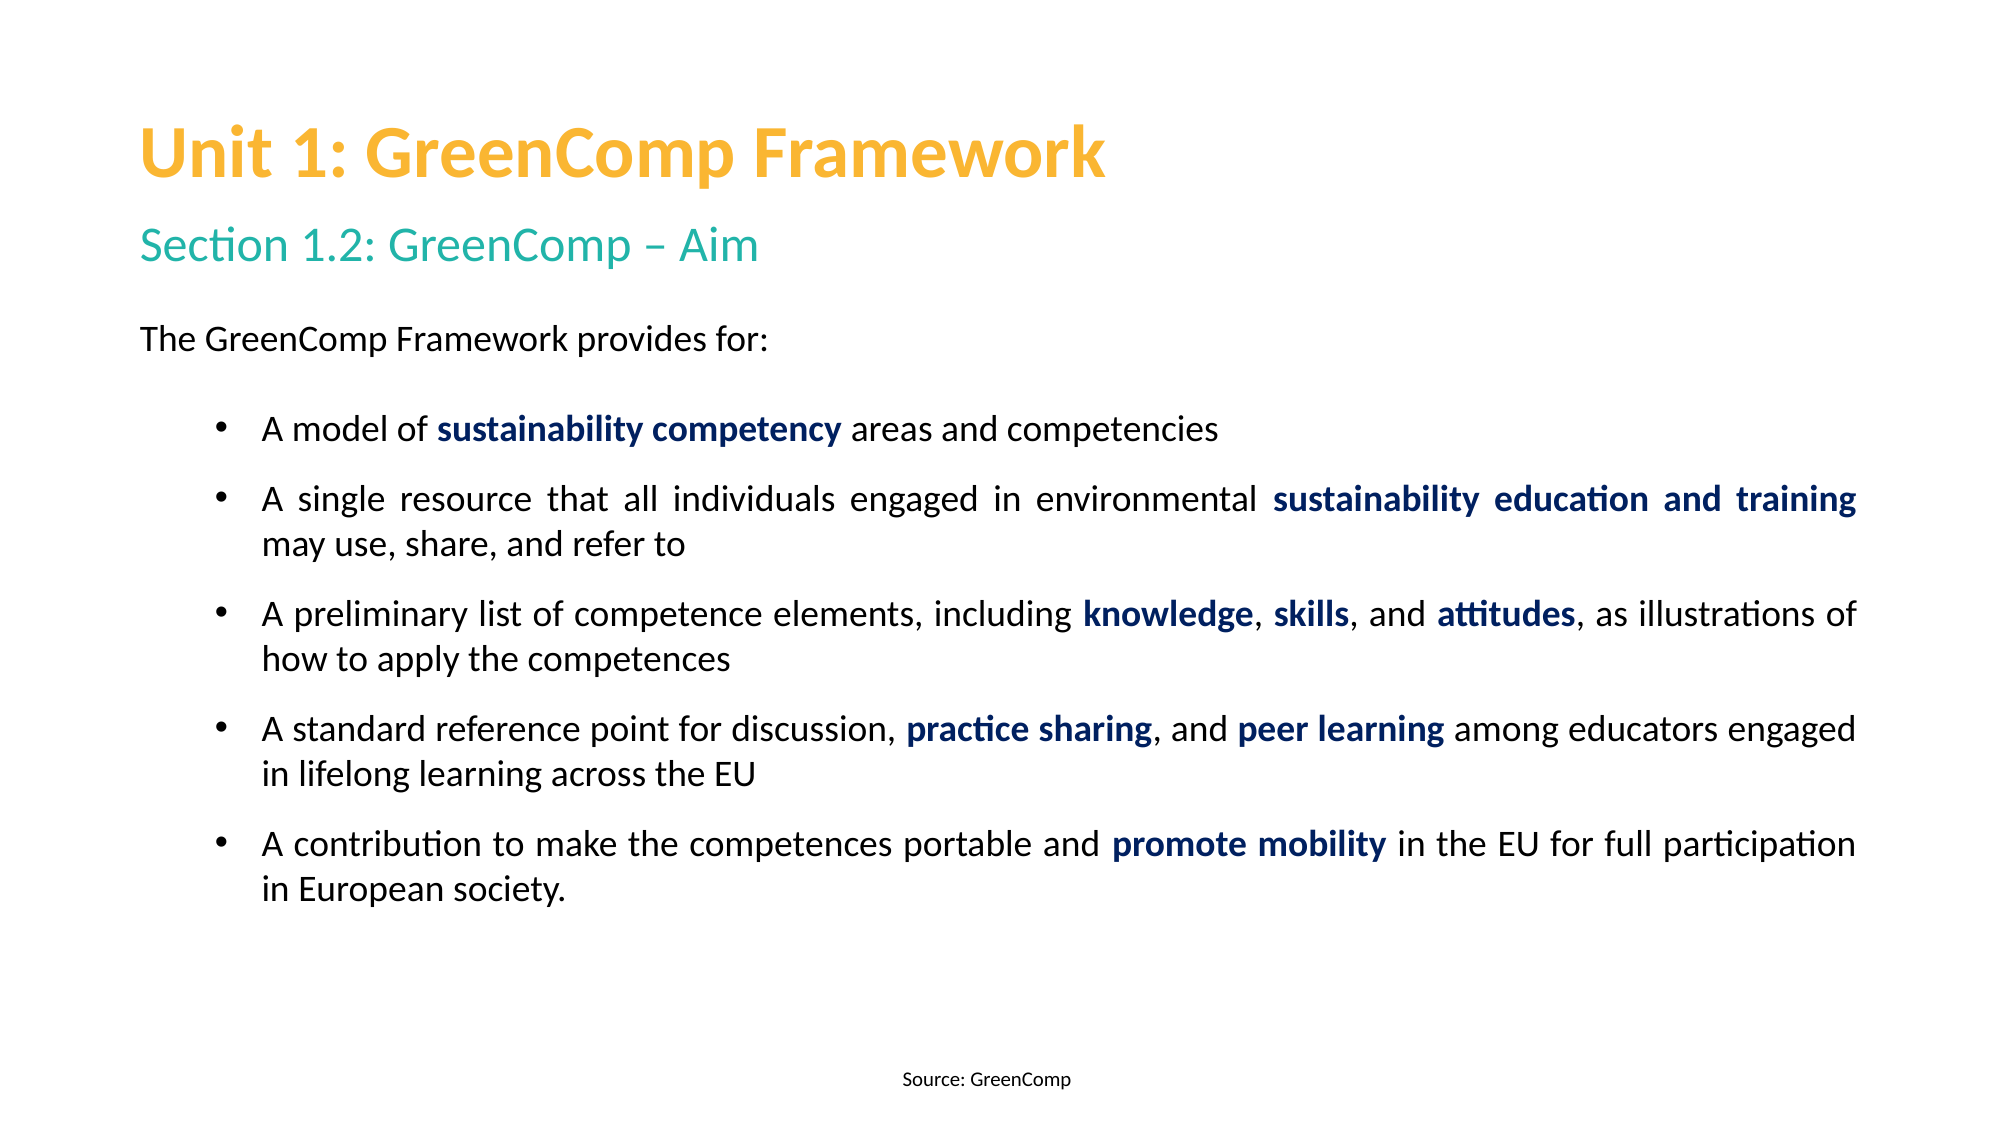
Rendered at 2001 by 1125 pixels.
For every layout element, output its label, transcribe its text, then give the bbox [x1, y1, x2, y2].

text_box Section 1.2: GreenComp – Aim [125, 204, 1387, 280]
text_box The GreenComp Framework provides for: A model of sustainability competency areas and competencies A single resource that all individuals engaged in environmental sustainability education and training may use, share, and refer to A preliminary list of competence elements, including knowledge, skills, and attitudes, as illustrations of how to apply the competences A standard reference point for discussion, practice sharing, and peer learning among educators engaged in lifelong learning across the EU A contribution to make the competences portable and promote mobility in the EU for full participation in European society. [125, 306, 1872, 962]
text_box Source: GreenComp [887, 1058, 1087, 1099]
text_box Unit 1: GreenComp Framework [125, 95, 1472, 200]
